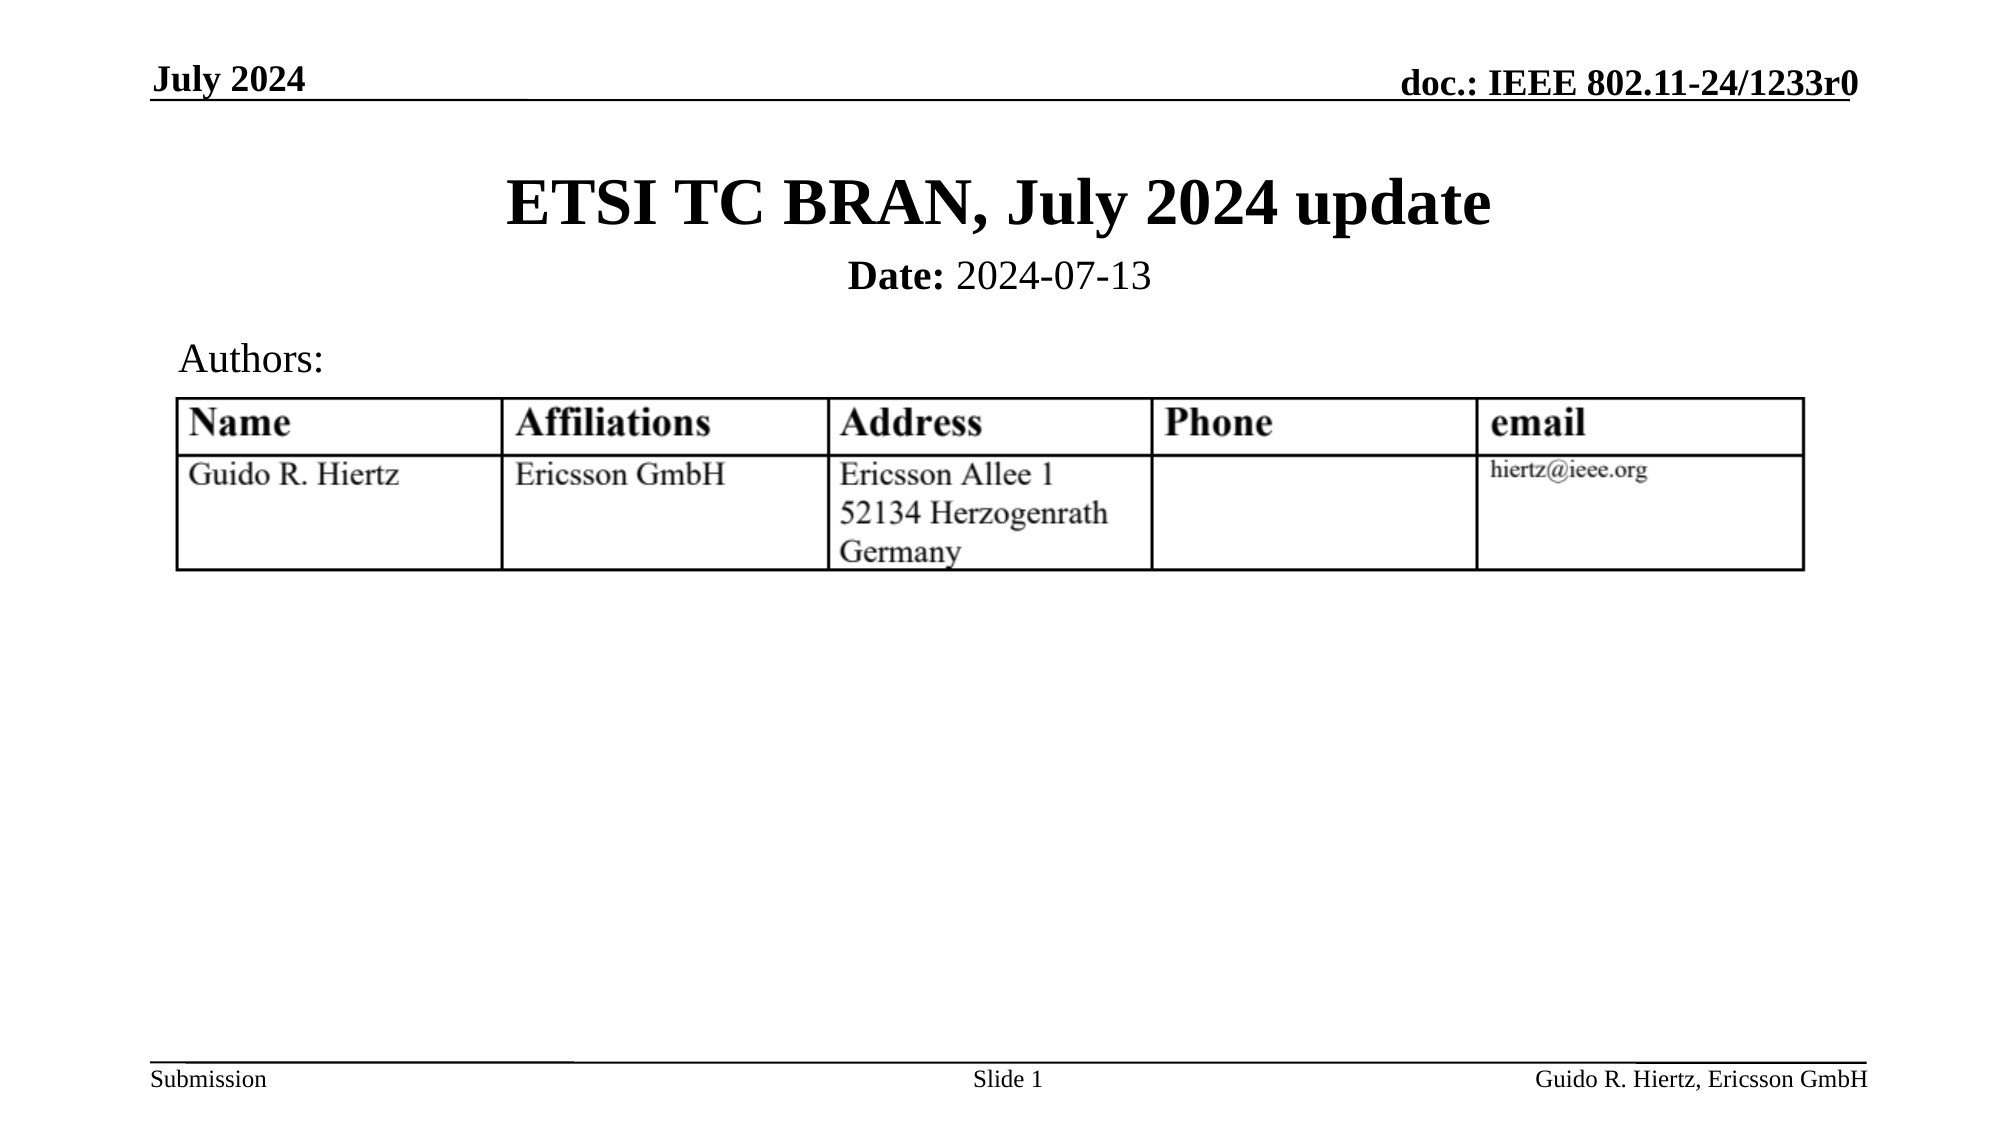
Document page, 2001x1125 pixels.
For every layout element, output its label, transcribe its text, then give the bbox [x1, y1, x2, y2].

title ETSI TC BRAN, July 2024 update [149, 76, 1851, 319]
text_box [162, 396, 1849, 616]
footer Guido R. Hiertz, Ericsson GmbH [1171, 1061, 1869, 1093]
text_box Authors: [162, 323, 401, 387]
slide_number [152, 54, 563, 100]
slide_number Slide 1 [950, 1061, 1067, 1123]
subtitle Date: 2024-07-13 [299, 239, 1701, 319]
